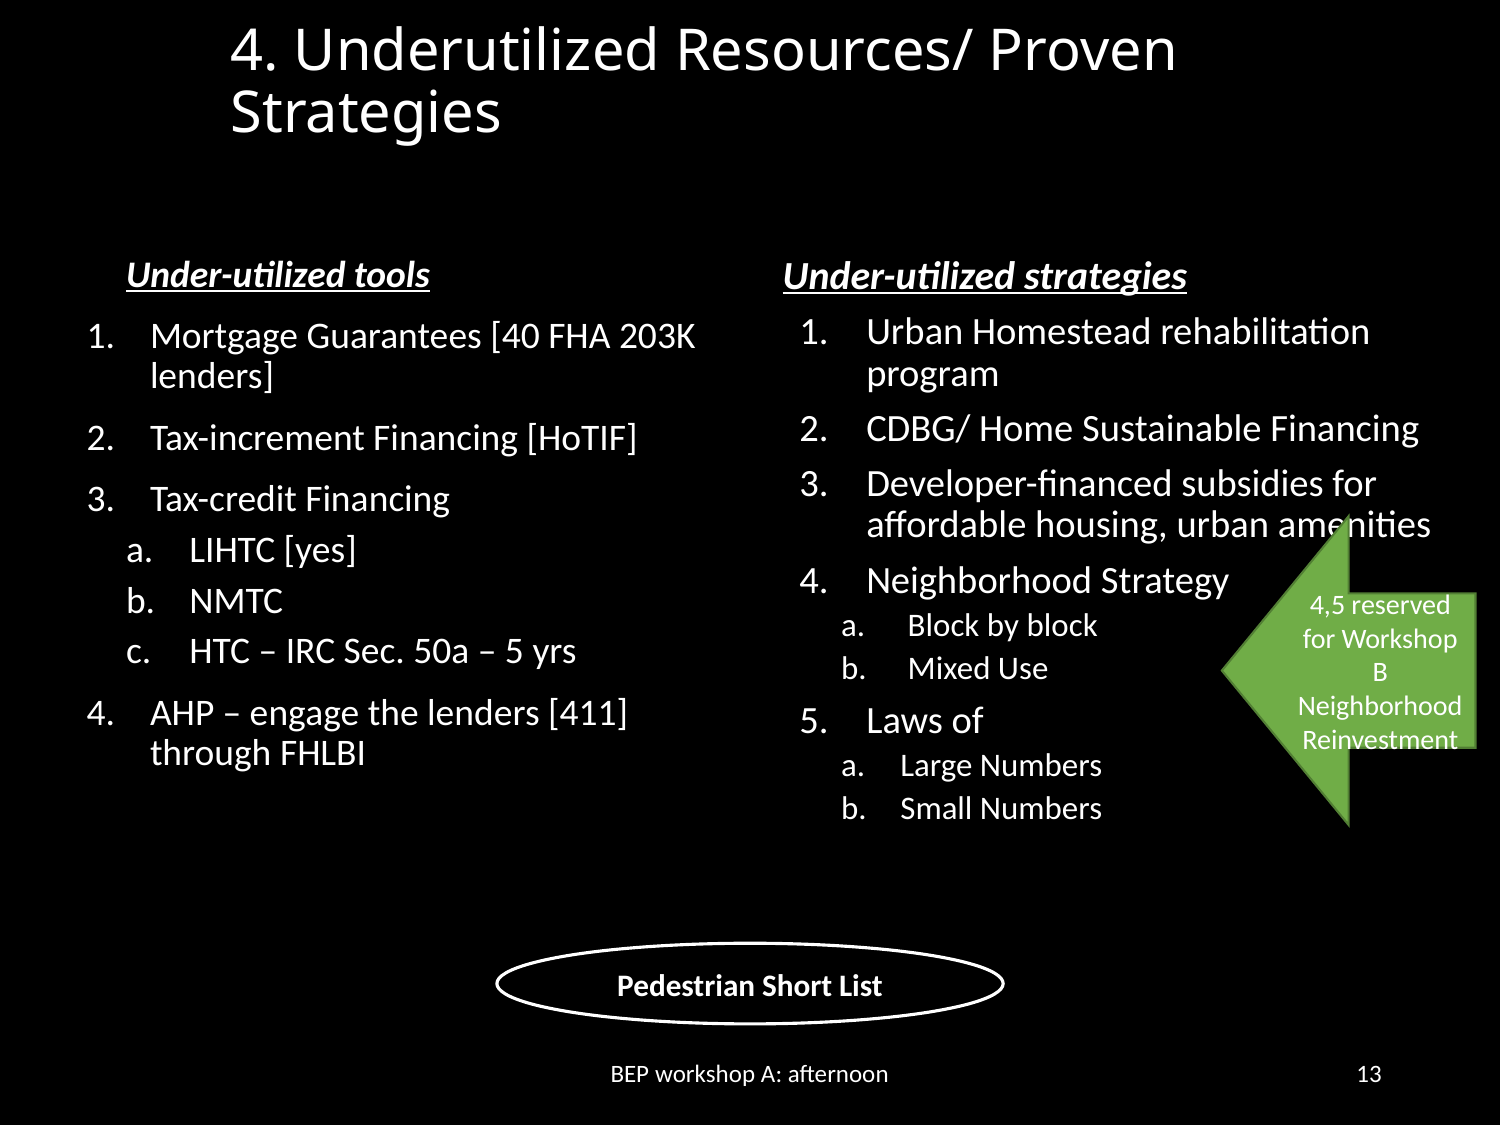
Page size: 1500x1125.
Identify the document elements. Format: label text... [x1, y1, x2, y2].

list Under-utilized tools Mortgage Guarantees [40 FHA 203K lenders] Tax-increment Financing [HoTIF] Tax-credit Financing LIHTC [yes] NMTC HTC – IRC Sec. 50a – 5 yrs AHP – engage the lenders [411] through FHLBI [39, 247, 741, 895]
text_box Pedestrian Short List [495, 941, 1005, 1026]
title 4. Underutilized Resources/ Proven Strategies [215, 12, 1229, 154]
slide_number 13 [1059, 1042, 1397, 1103]
footer BEP workshop A: afternoon [496, 1042, 1004, 1103]
list Under-utilized strategies Urban Homestead rehabilitation program CDBG/ Home Sustainable Financing Developer-financed subsidies for affordable housing, urban amenities Neighborhood Strategy Block by block Mixed Use Laws of Large Numbers Small Numbers [750, 247, 1467, 850]
text_box 4,5 reserved for Workshop B Neighborhood Reinvestment [1220, 513, 1477, 828]
